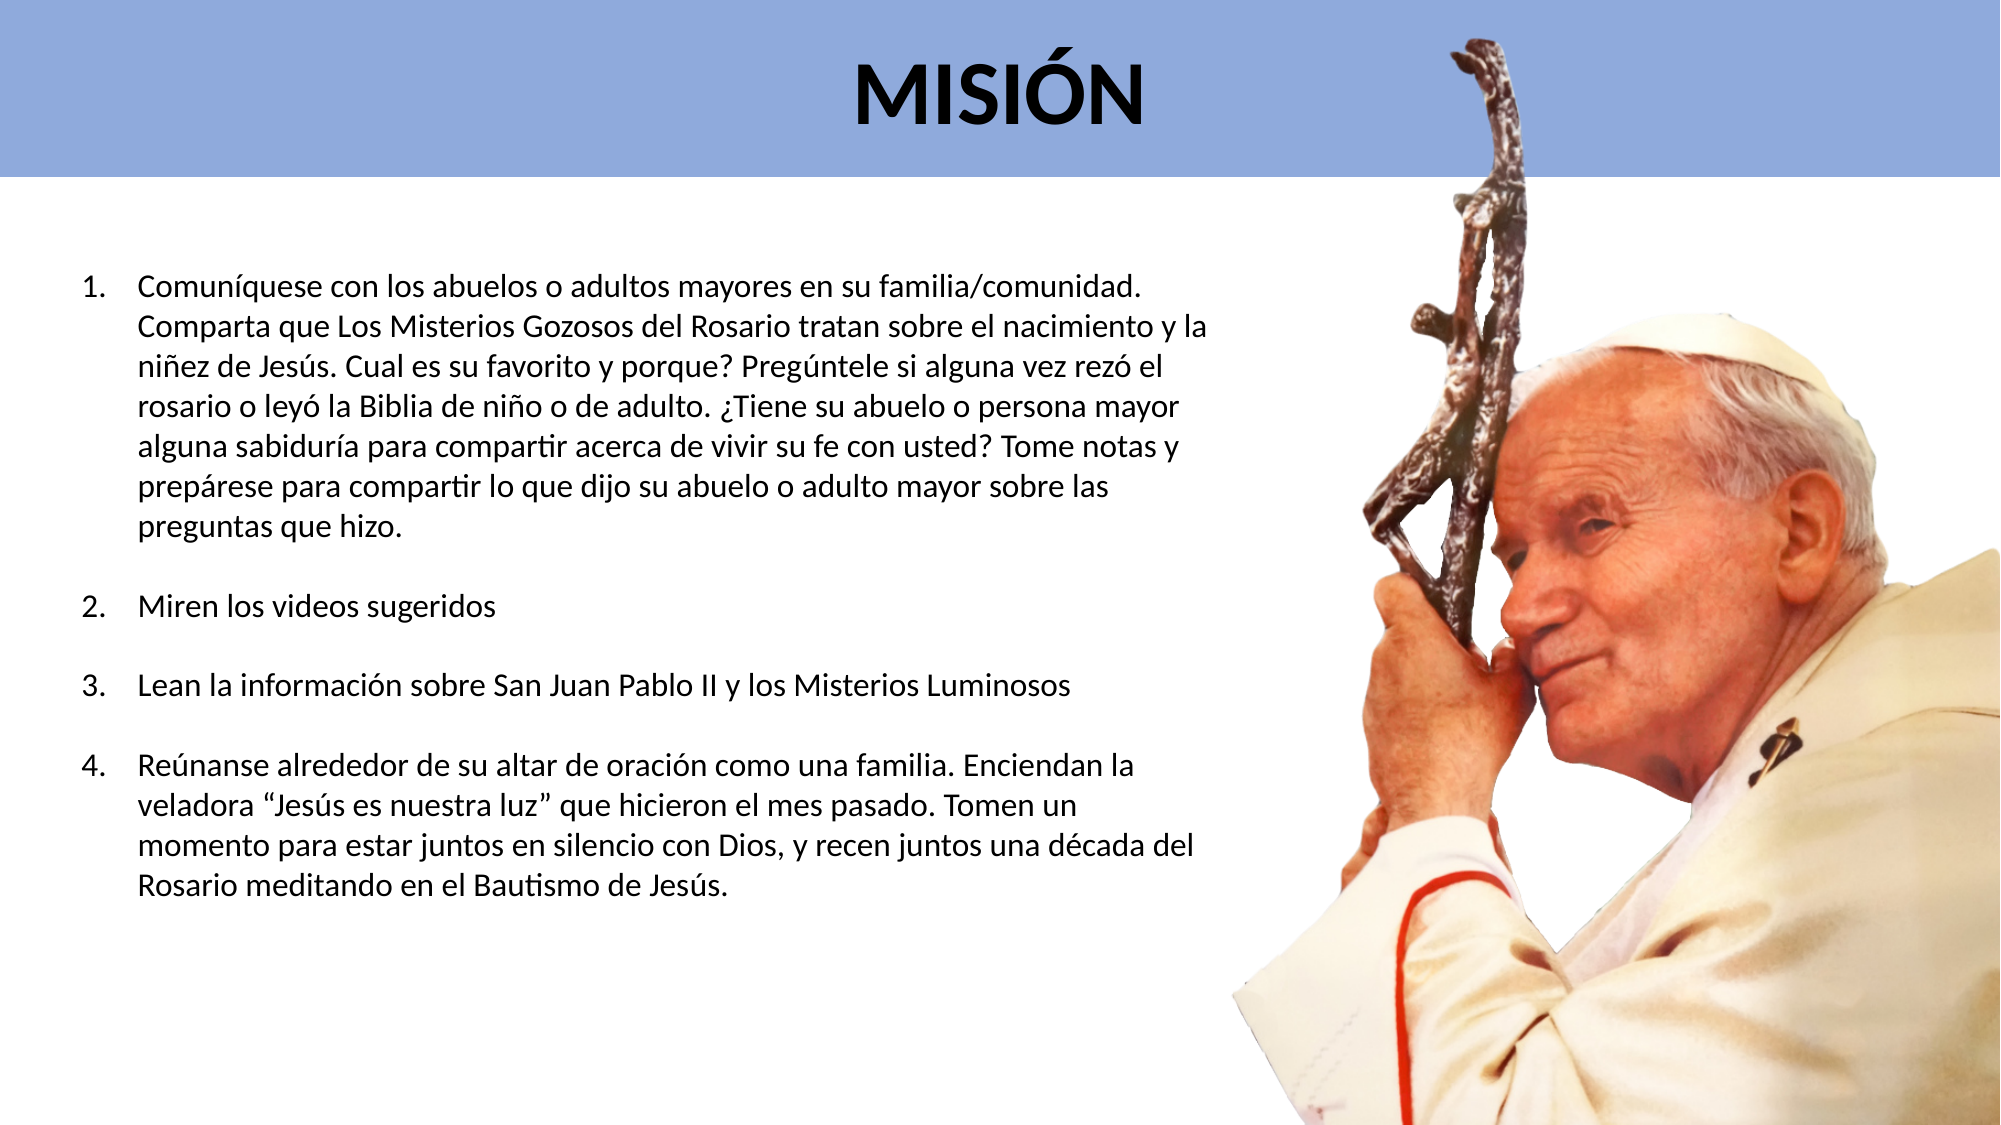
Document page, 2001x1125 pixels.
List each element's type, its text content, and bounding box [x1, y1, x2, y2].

text_box [0, 0, 1214, 178]
picture [1214, 0, 2000, 1125]
text_box Comuníquese con los abuelos o adultos mayores en su familia/comunidad. Comparta que Los Misterios Gozosos del Rosario tratan sobre el nacimiento y la niñez de Jesús. Cual es su favorito y porque? Pregúntele si alguna vez rezó el rosario o leyó la Biblia de niño o de adulto. ¿Tiene su abuelo o persona mayor alguna sabiduría para compartir acerca de vivir su fe con usted? Tome notas y prepárese para compartir lo que dijo su abuelo o adulto mayor sobre las preguntas que hizo. Miren los videos sugeridos Lean la información sobre San Juan Pablo II y los Misterios Luminosos Reúnanse alrededor de su altar de oración como una familia. Enciendan la veladora “Jesús es nuestra luz” que hicieron el mes pasado. Tomen un momento para estar juntos en silencio con Dios, y recen juntos una década del Rosario meditando en el Bautismo de Jesús. [66, 257, 1214, 911]
text_box MISIÓN [386, 25, 1214, 150]
